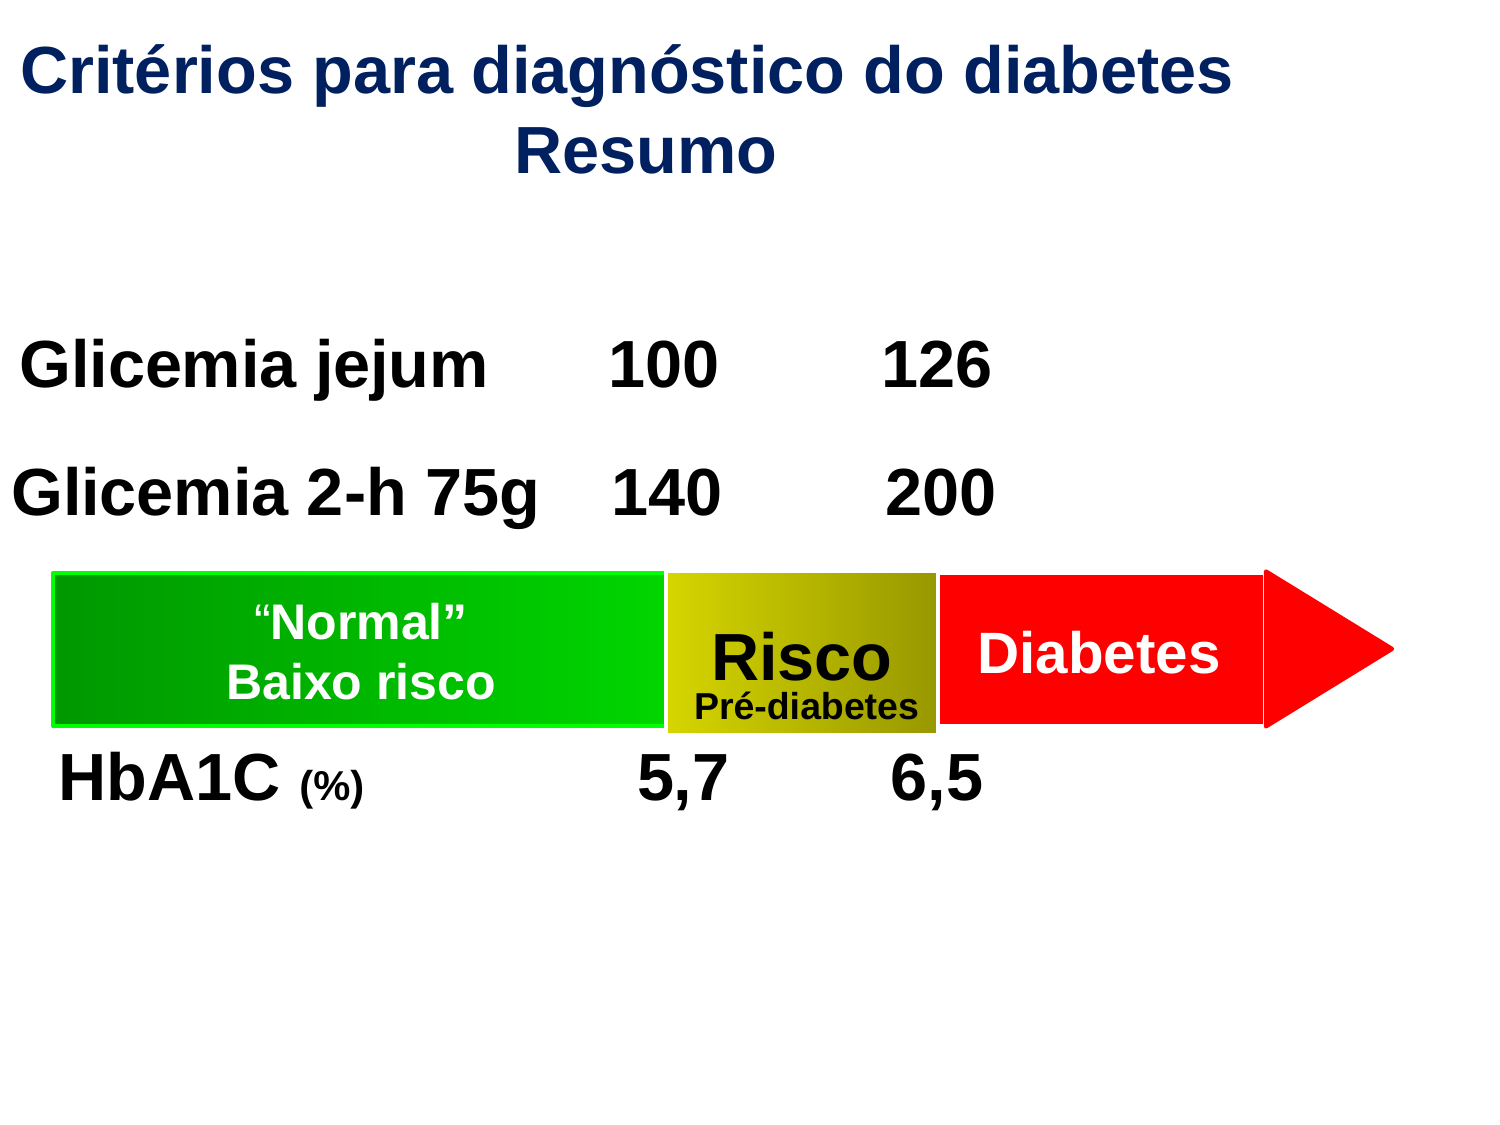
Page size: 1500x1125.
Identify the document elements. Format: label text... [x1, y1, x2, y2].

text_box 140 [596, 441, 738, 537]
text_box Critérios para diagnóstico do diabetes Resumo [5, 19, 1269, 194]
text_box HbA1C (%) [43, 726, 380, 822]
text_box 126 [867, 312, 1008, 408]
text_box 6,5 [876, 743, 999, 822]
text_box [52, 571, 1393, 736]
text_box 200 [870, 441, 1012, 537]
text_box 100 [593, 312, 735, 408]
text_box Glicemia jejum [4, 312, 505, 408]
text_box Glicemia 2-h 75g [0, 441, 556, 537]
text_box 5,7 [622, 743, 745, 822]
